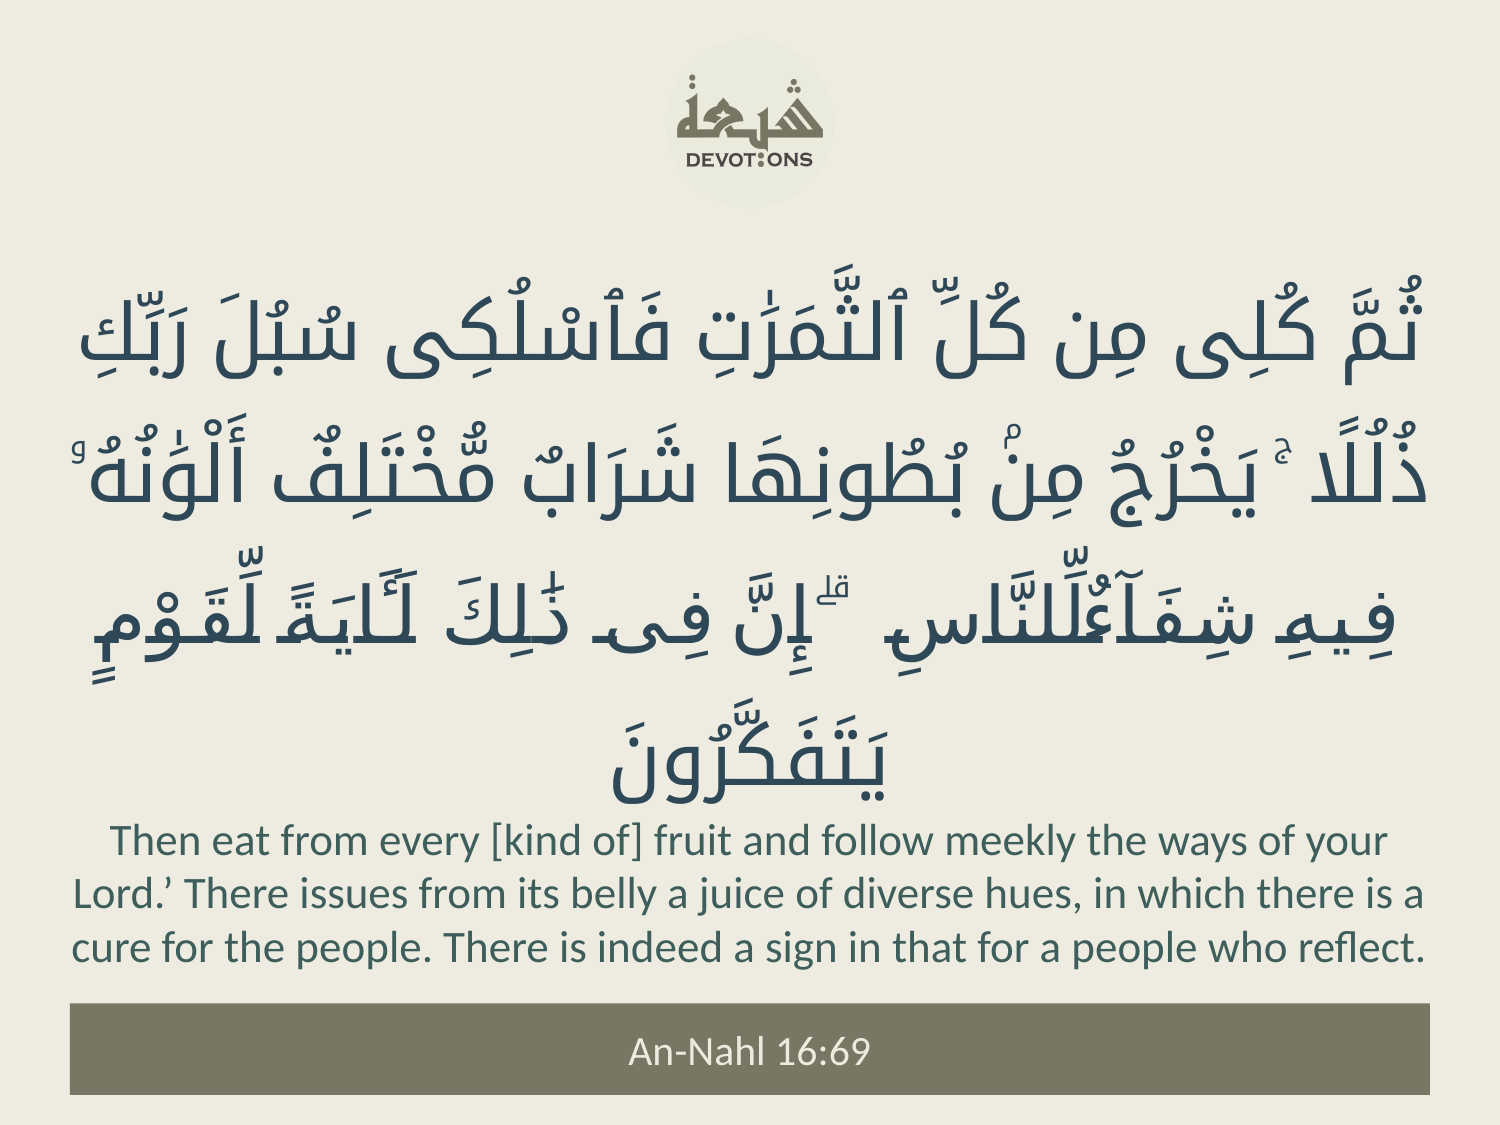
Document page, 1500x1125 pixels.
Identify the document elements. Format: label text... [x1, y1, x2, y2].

list An-Nahl 16:69 [69, 1003, 1430, 1095]
picture [656, 29, 844, 203]
list ثُمَّ كُلِى مِن كُلِّ ٱلثَّمَرَٰتِ فَٱسْلُكِى سُبُلَ رَبِّكِ ذُلُلًا ۚ يَخْرُجُ مِنۢ بُطُونِهَا شَرَابٌ مُّخْتَلِفٌ أَلْوَٰنُهُۥ فِيهِ شِفَآءٌ لِّلنَّاسِ ۗ إِنَّ فِى ذَٰلِكَ لَـَٔايَةً لِّقَوْمٍ يَتَفَكَّرُونَ Then eat from every [kind of] fruit and follow meekly the ways of your Lord.’ There issues from its belly a juice of diverse hues, in which there is a cure for the people. There is indeed a sign in that for a people who reflect. [69, 203, 1430, 1003]
